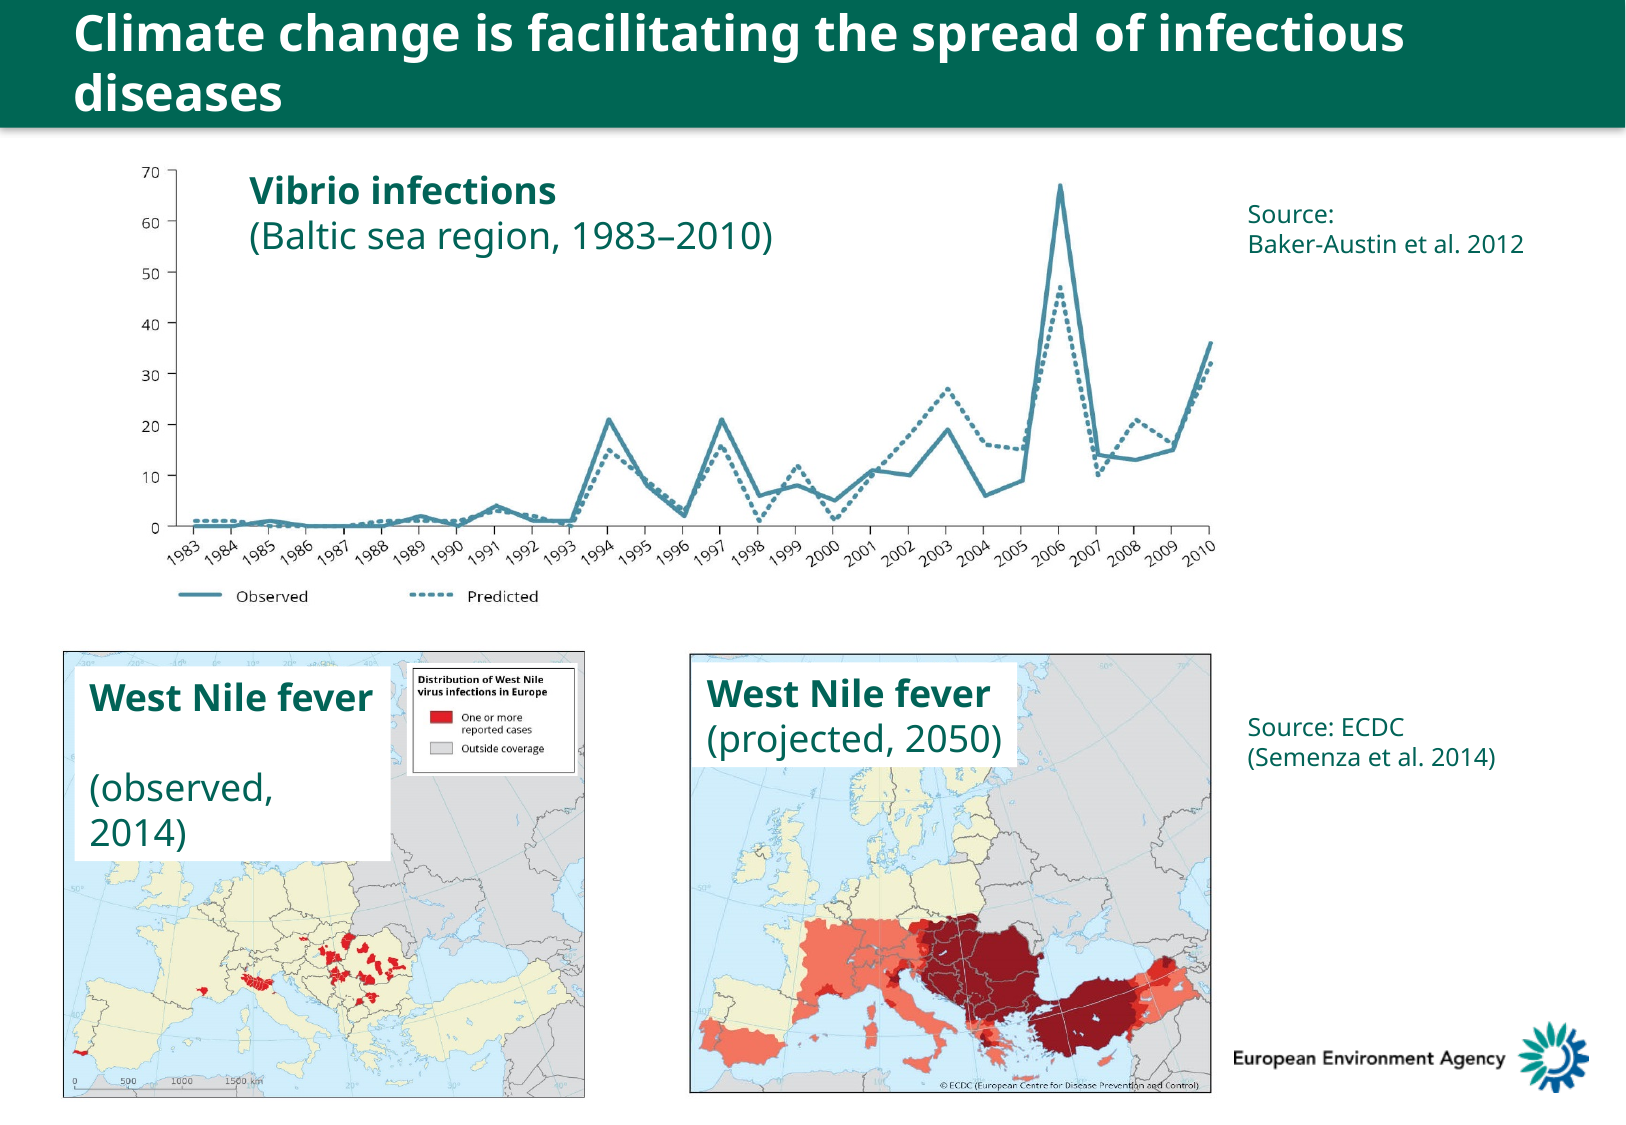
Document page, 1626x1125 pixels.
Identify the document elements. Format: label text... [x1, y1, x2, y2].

picture [58, 645, 589, 1102]
list Climate change is facilitating the spread of infectious diseases [58, 0, 1581, 124]
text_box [679, 645, 1218, 1102]
picture [128, 160, 1234, 609]
picture [1234, 1021, 1589, 1093]
text_box Source: ECDC (Semenza et al. 2014) [1232, 703, 1530, 779]
text_box Source: Baker-Austin et al. 2012 [1237, 191, 1540, 267]
